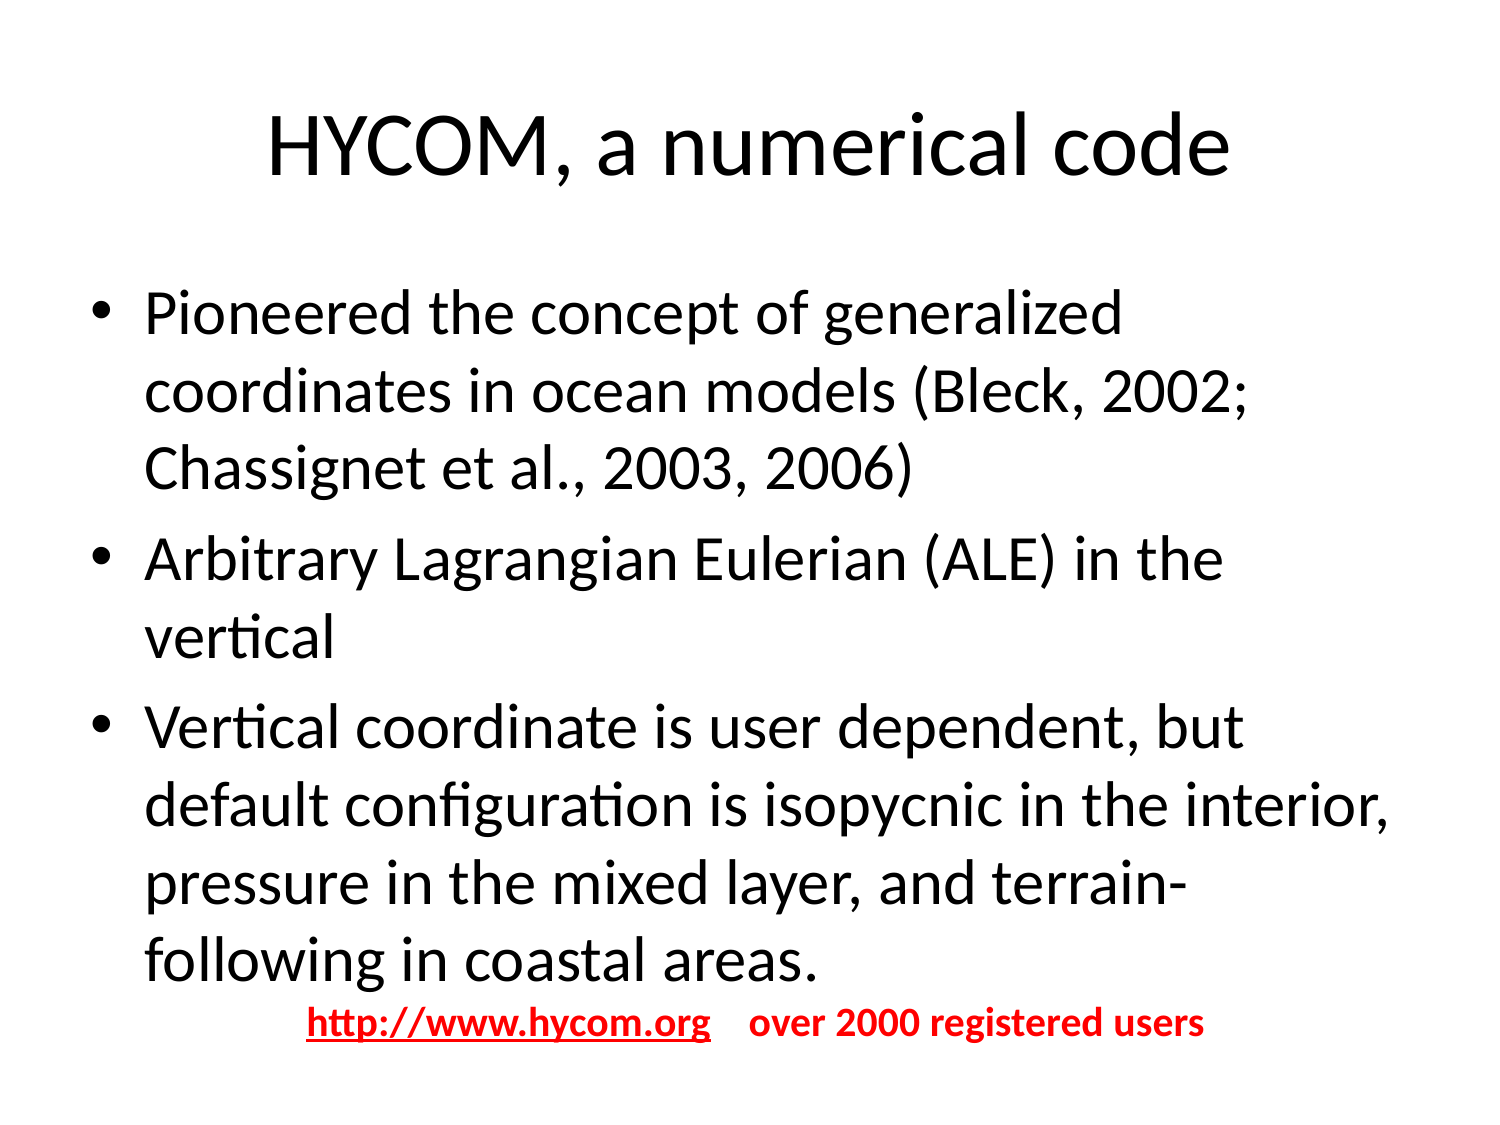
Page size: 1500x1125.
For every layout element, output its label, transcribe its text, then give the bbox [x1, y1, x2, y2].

text_box http://www.hycom.org over 2000 registered users [291, 987, 1220, 1053]
title HYCOM, a numerical code [75, 45, 1425, 233]
list Pioneered the concept of generalized coordinates in ocean models (Bleck, 2002; Chassignet et al., 2003, 2006) Arbitrary Lagrangian Eulerian (ALE) in the vertical Vertical coordinate is user dependent, but default configuration is isopycnic in the interior, pressure in the mixed layer, and terrain-following in coastal areas. [75, 262, 1425, 1005]
